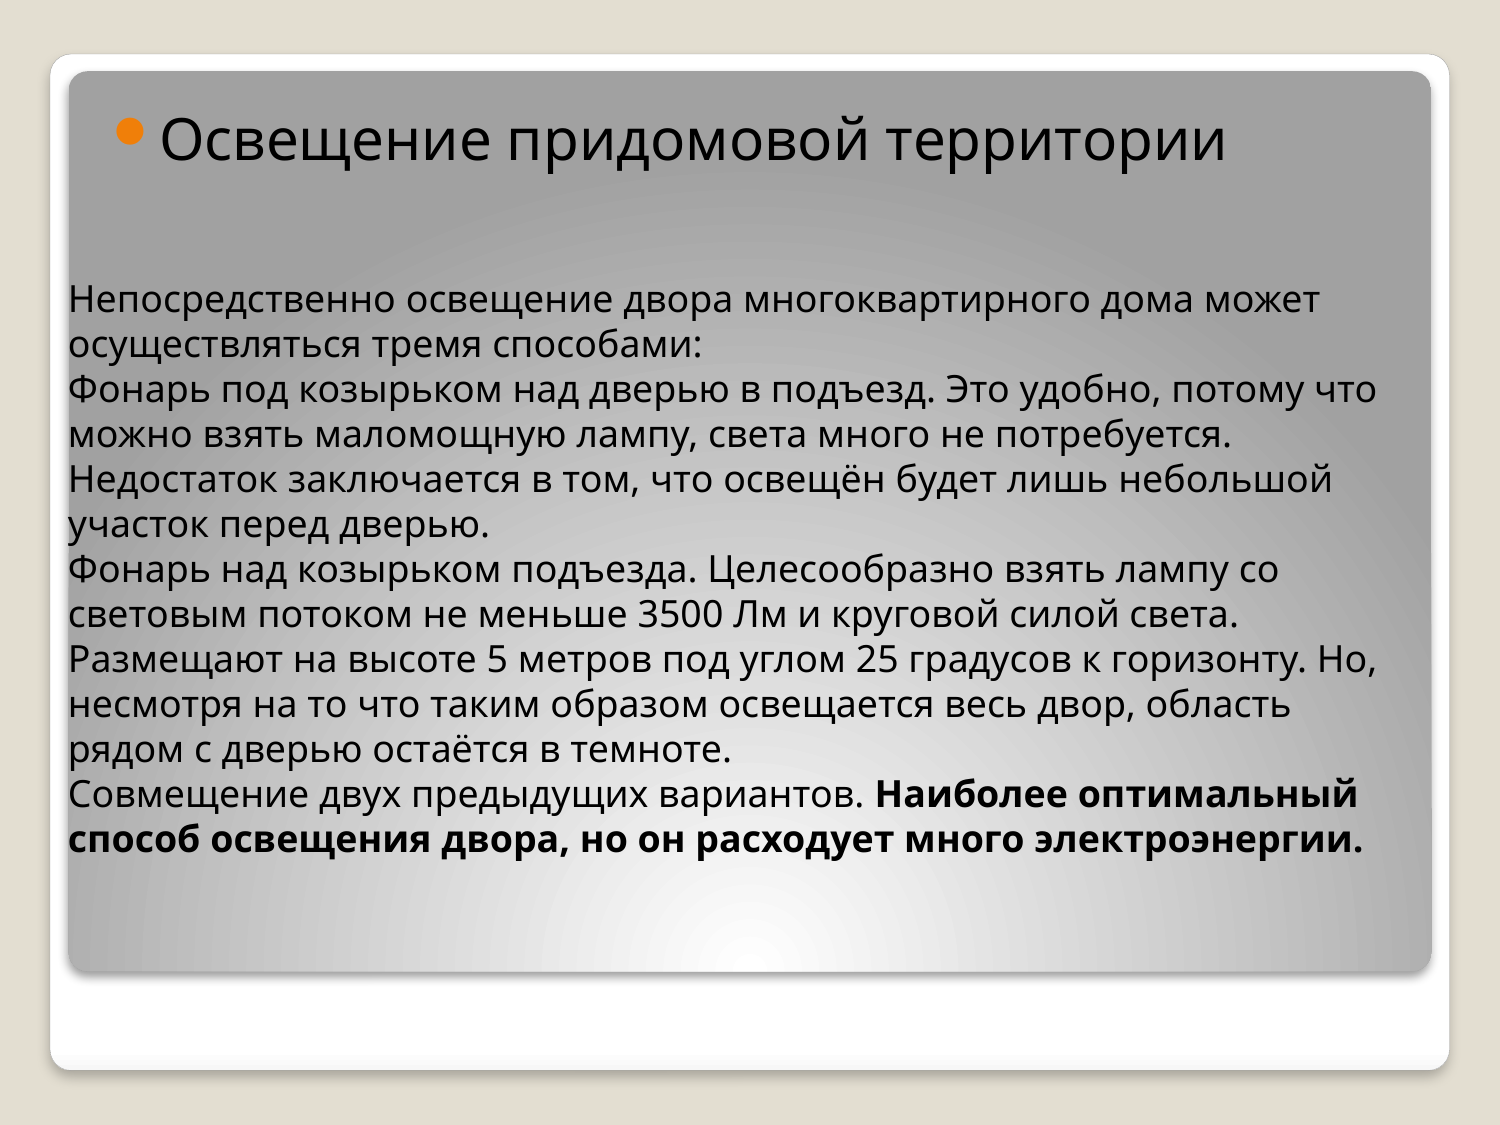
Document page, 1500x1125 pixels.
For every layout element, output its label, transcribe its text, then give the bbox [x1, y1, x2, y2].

list Освещение придомовой территории [82, 86, 1425, 774]
text_box Непосредственно освещение двора многоквартирного дома может осуществляться тремя способами: Фонарь под козырьком над дверью в подъезд. Это удобно, потому что можно взять маломощную лампу, света много не потребуется. Недостаток заключается в том, что освещён будет лишь небольшой участок перед дверью. Фонарь над козырьком подъезда. Целесообразно взять лампу со световым потоком не меньше 3500 Лм и круговой силой света. Размещают на высоте 5 метров под углом 25 градусов к горизонту. Но, несмотря на то что таким образом освещается весь двор, область рядом с дверью остаётся в темноте. Совмещение двух предыдущих вариантов. Наиболее оптимальный способ освещения двора, но он расходует много электроэнергии. [53, 267, 1424, 867]
